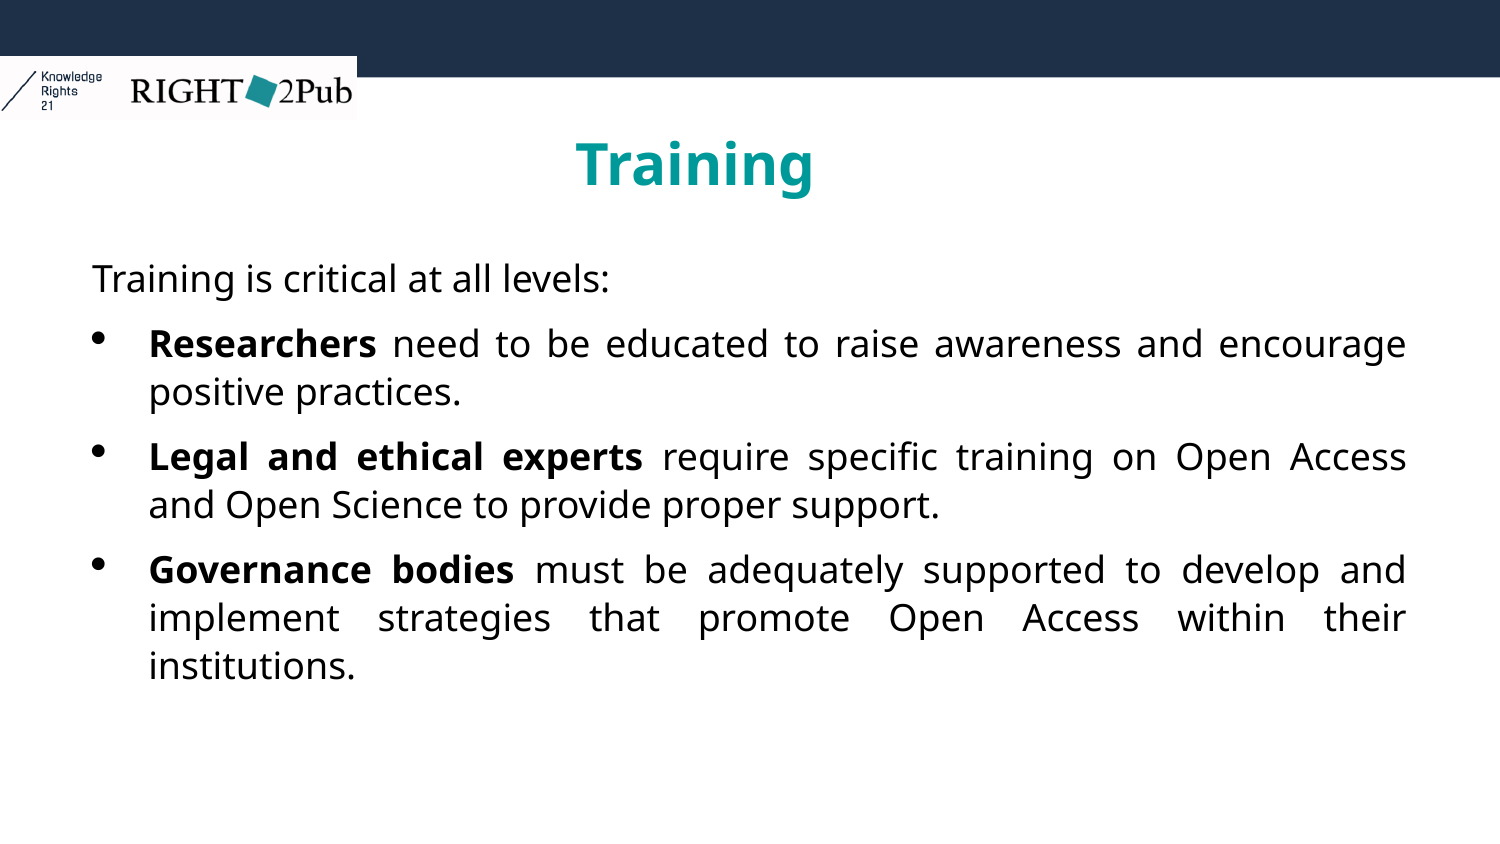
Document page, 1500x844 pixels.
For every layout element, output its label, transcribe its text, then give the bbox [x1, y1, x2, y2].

text_box Training [57, 131, 1334, 197]
text_box [0, 0, 1500, 78]
picture [0, 56, 357, 120]
text_box Training is critical at all levels: Researchers need to be educated to raise awareness and encourage positive practices. Legal and ethical experts require specific training on Open Access and Open Science to provide proper support. Governance bodies must be adequately supported to develop and implement strategies that promote Open Access within their institutions. [77, 244, 1423, 695]
